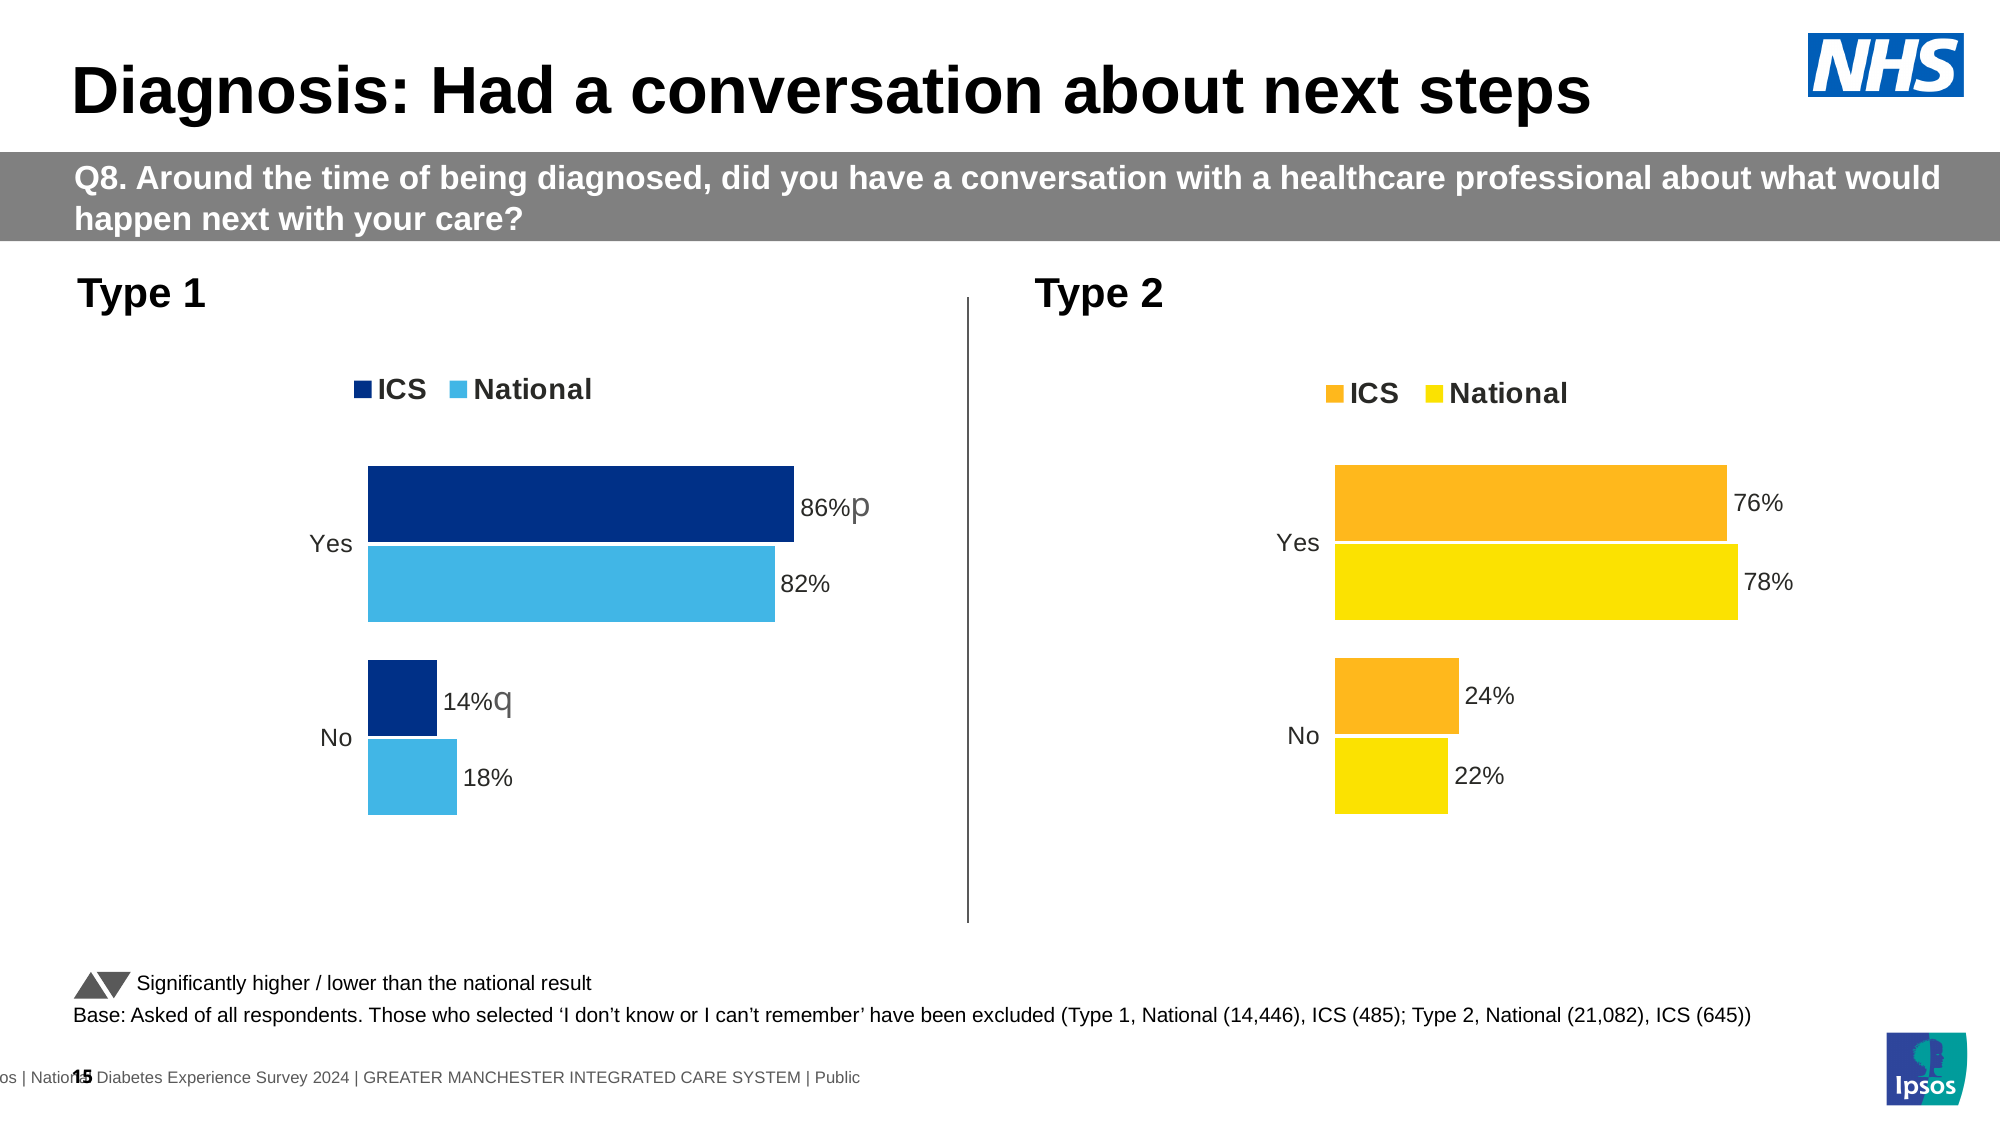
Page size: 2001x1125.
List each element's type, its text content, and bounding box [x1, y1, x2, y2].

chart [96, 355, 969, 855]
slide_number 15 [71, 1030, 122, 1090]
text_box Type 2 [922, 265, 1276, 316]
picture [1886, 1032, 1968, 1106]
text_box [94, 970, 122, 1001]
text_box Q8. Around the time of being diagnosed, did you have a conversation with a healthcare professional about what would happen next with your care? [0, 152, 2000, 242]
title Diagnosis: Had a conversation about next steps [71, 32, 1809, 124]
text_box Type 1 [0, 265, 319, 316]
picture [1807, 33, 1964, 97]
text_box Base: Asked of all respondents. Those who selected ‘I don’t know or I can’t remember’ have been excluded (Type 1, National (14,446), ICS (485); Type 2, National (21,082), ICS (645)) [73, 1001, 1886, 1027]
text_box [71, 970, 110, 1000]
table_header Significantly higher / lower than the national result [122, 964, 648, 1001]
chart [1053, 355, 1964, 855]
